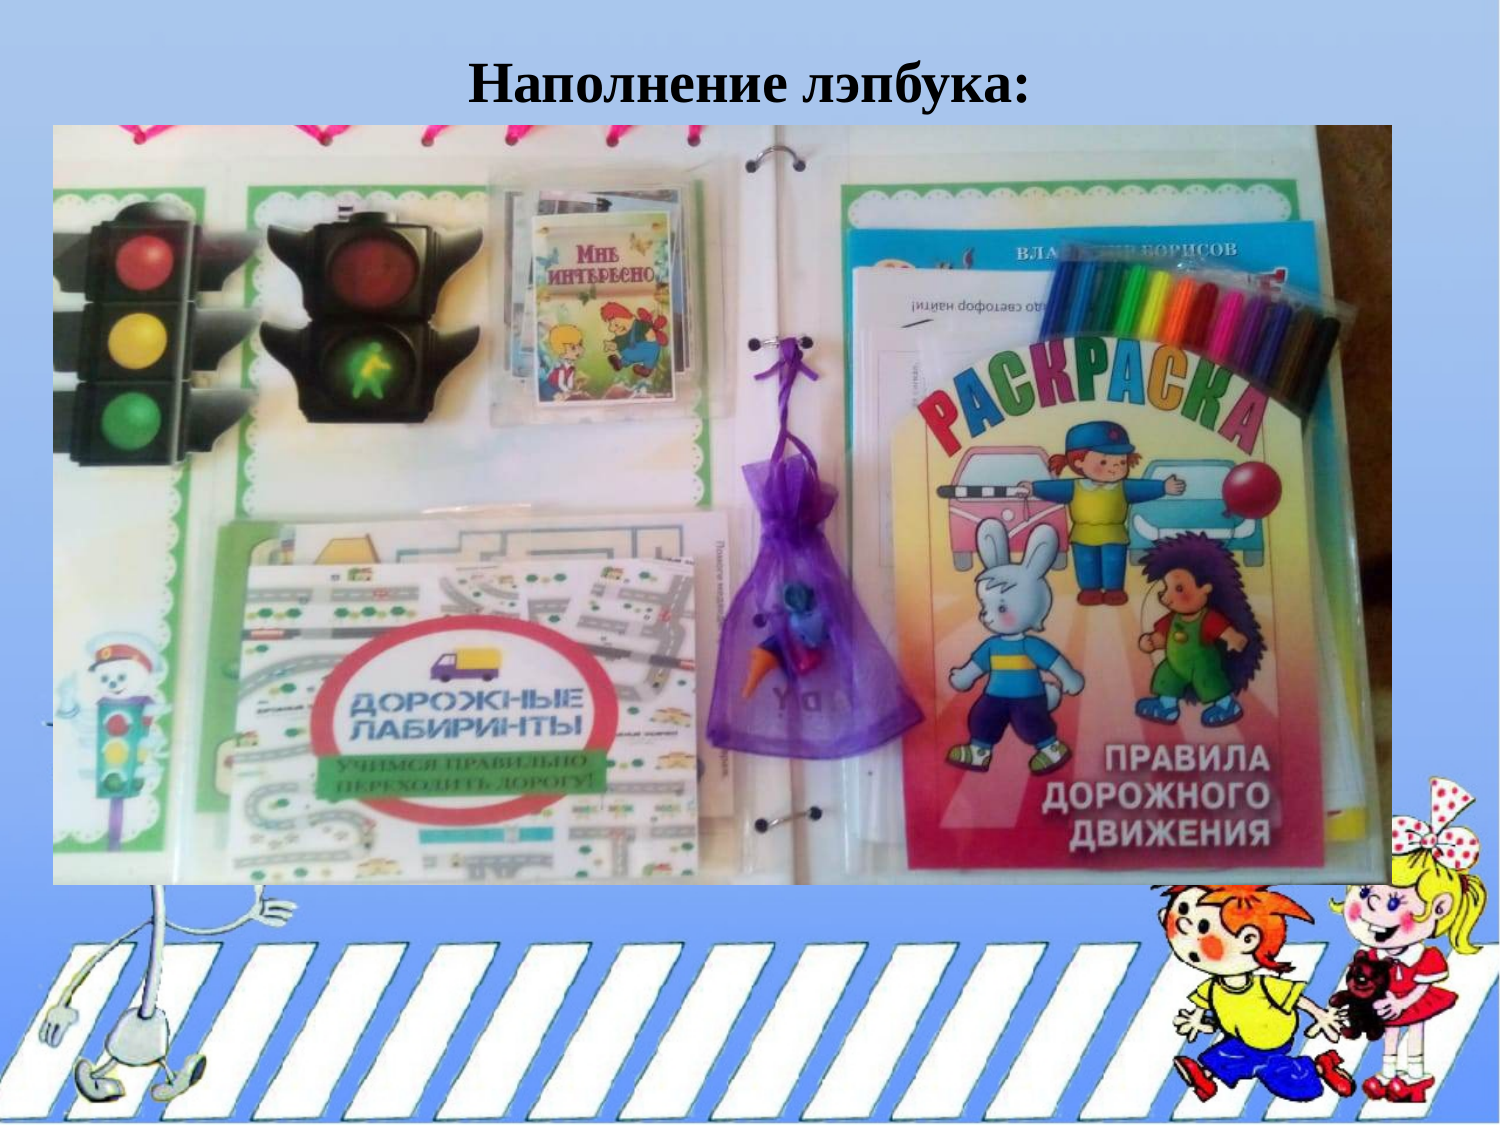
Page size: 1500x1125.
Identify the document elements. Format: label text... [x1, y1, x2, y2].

title Наполнение лэпбука: [75, 45, 1425, 114]
picture [0, 0, 1500, 1125]
